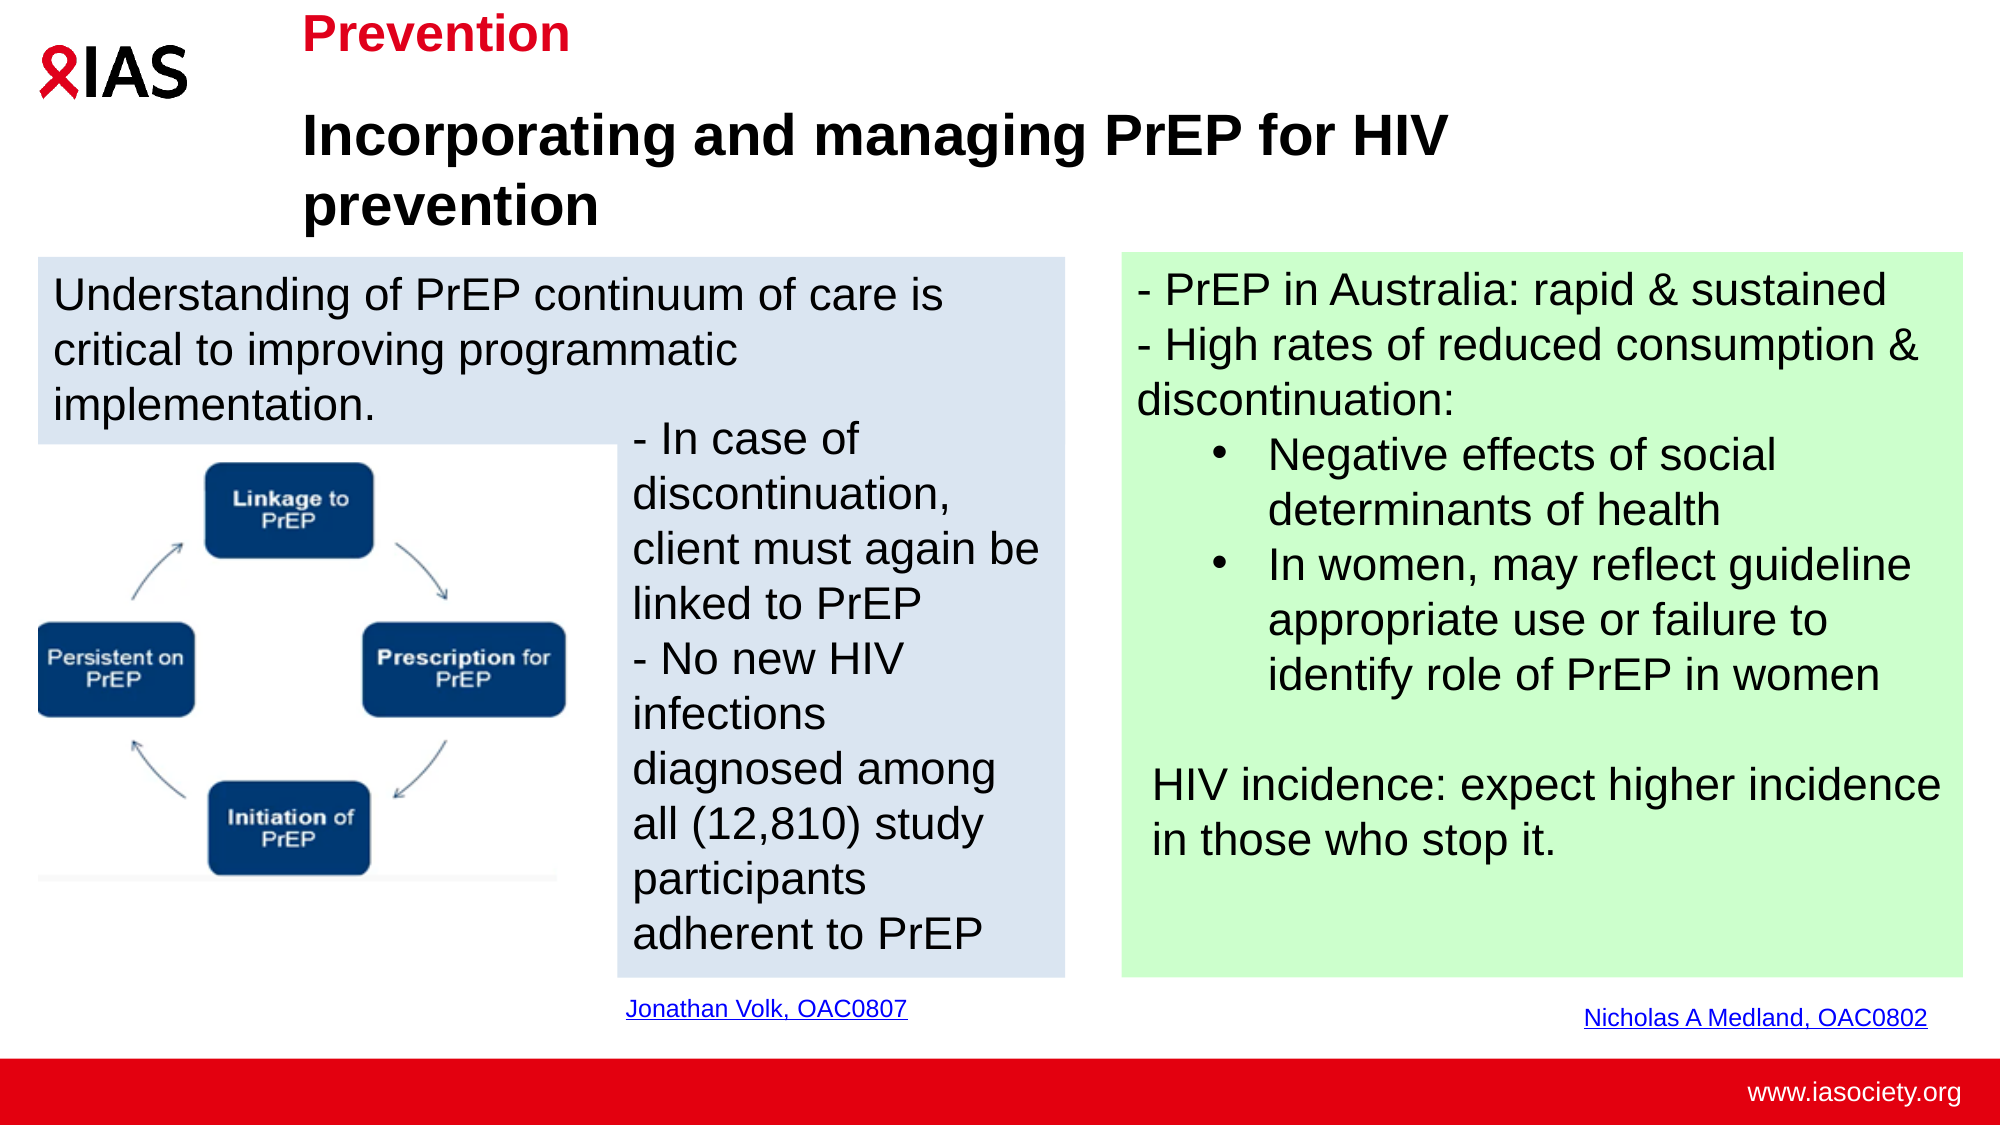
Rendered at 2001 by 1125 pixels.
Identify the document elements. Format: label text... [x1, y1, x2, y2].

picture [37, 461, 582, 889]
picture [0, 6, 226, 138]
title Prevention Incorporating and managing PrEP for HIV prevention [287, 69, 1762, 257]
list Understanding of PrEP continuum of care is critical to improving programmatic implementation. [38, 256, 1066, 445]
text_box Jonathan Volk, OAC0807 [581, 984, 923, 1046]
text_box Nicholas A Medland, OAC0802 [1543, 994, 1944, 1055]
text_box - PrEP in Australia: rapid & sustained - High rates of reduced consumption & discontinuation: Negative effects of social determinants of health In women, may reflect guideline appropriate use or failure to identify role of PrEP in women HIV incidence: expect higher incidence in those who stop it. [1121, 252, 1963, 978]
text_box - In case of discontinuation, client must again be linked to PrEP - No new HIV infections diagnosed among all (12,810) study participants adherent to PrEP [617, 400, 1066, 978]
